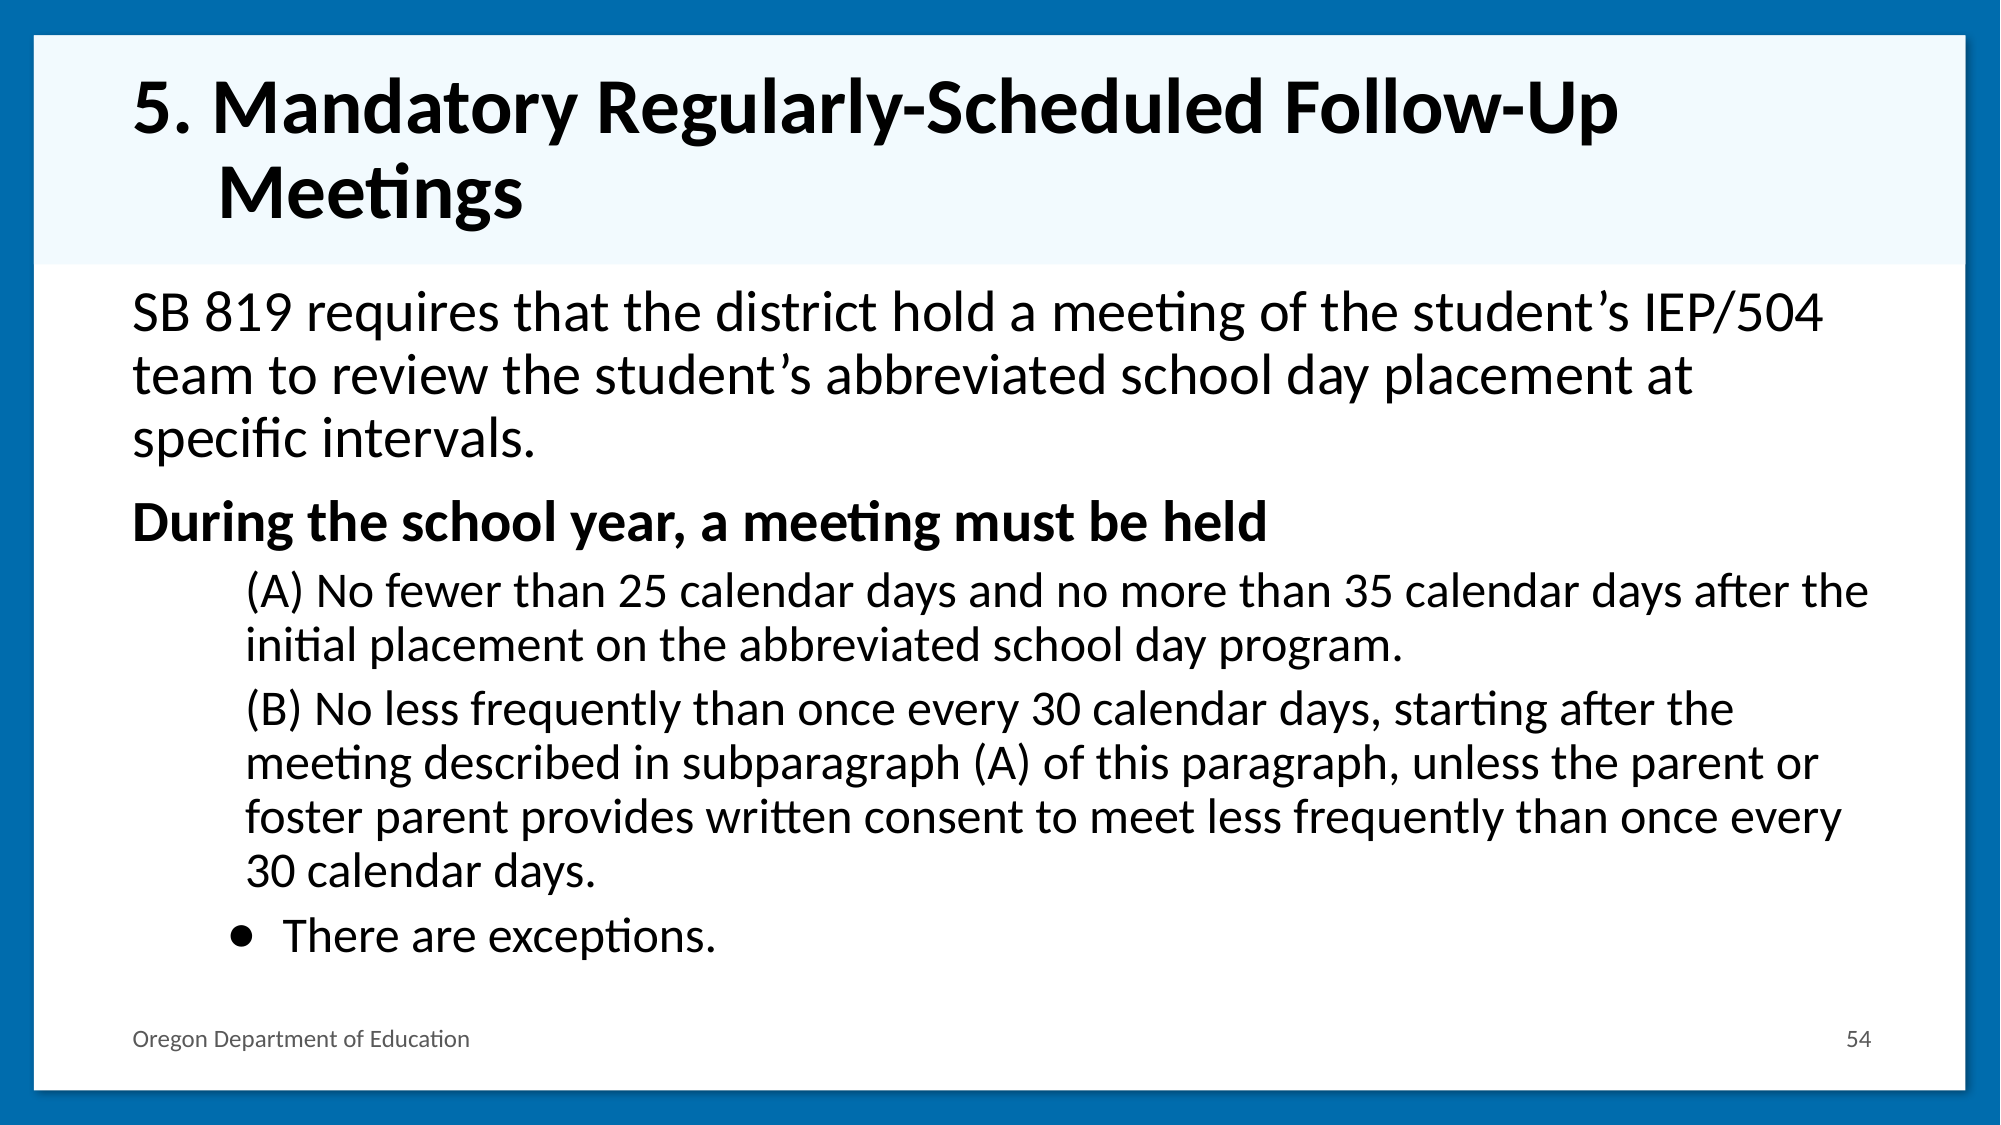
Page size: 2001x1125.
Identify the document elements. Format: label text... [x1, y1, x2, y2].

slide_number 54 [1412, 1007, 1887, 1068]
footer Oregon Department of Education [117, 1007, 588, 1068]
title 5. Mandatory Regularly-Scheduled Follow-Up Meetings [117, 75, 1887, 244]
list SB 819 requires that the district hold a meeting of the student’s IEP/504 team to review the student’s abbreviated school day placement at specific intervals. During the school year, a meeting must be held (A) No fewer than 25 calendar days and no more than 35 calendar days after the initial placement on the abbreviated school day program. (B) No less frequently than once every 30 calendar days, starting after the meeting described in subparagraph (A) of this paragraph, unless the parent or foster parent provides written consent to meet less frequently than once every 30 calendar days. There are exceptions. [117, 274, 1887, 1068]
